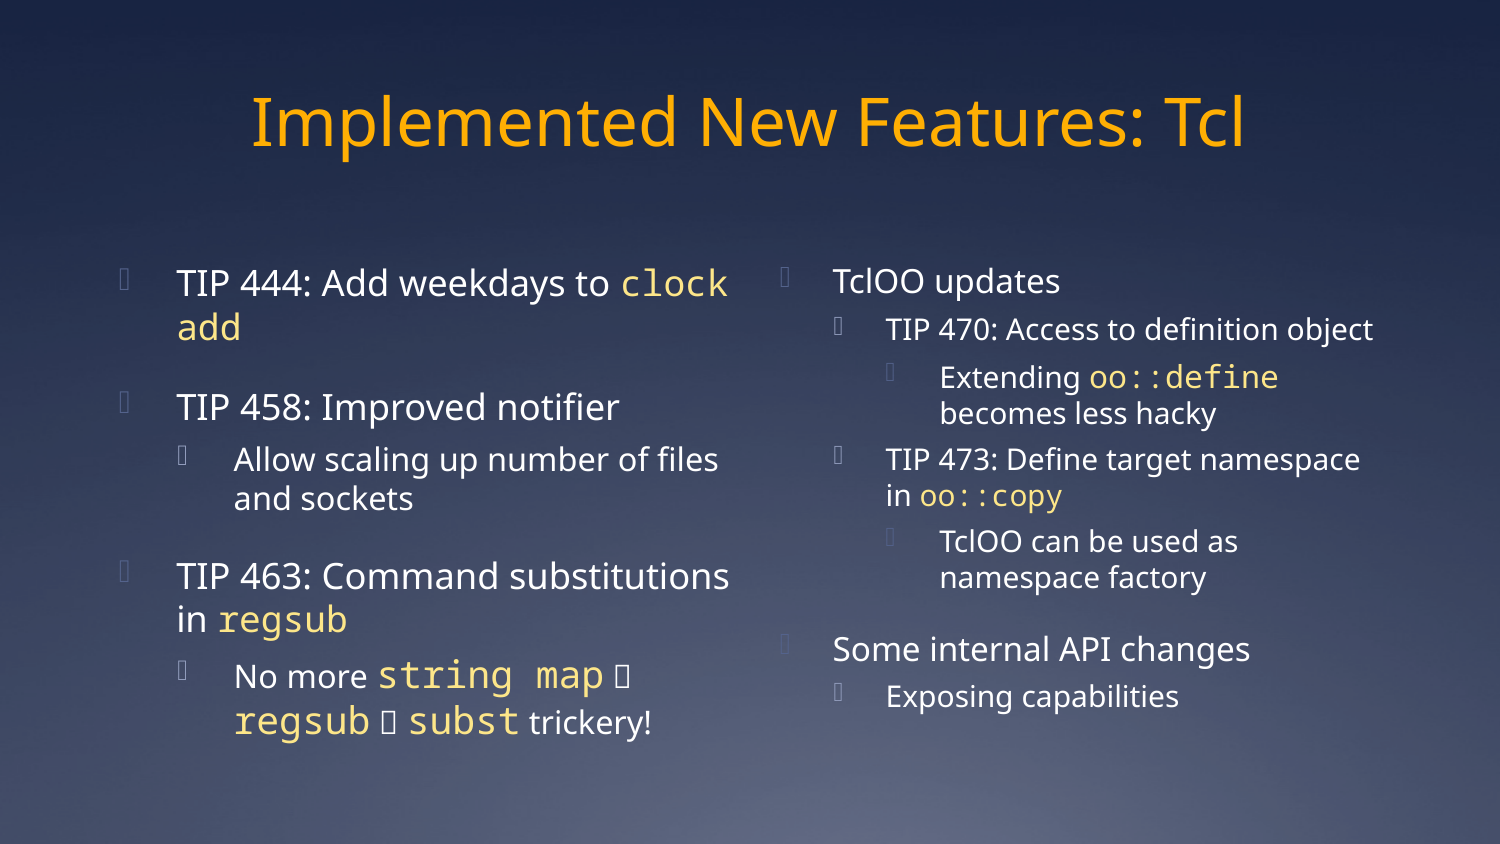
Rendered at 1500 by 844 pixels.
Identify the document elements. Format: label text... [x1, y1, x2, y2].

list TIP 444: Add weekdays to clock add TIP 458: Improved notifier Allow scaling up number of files and sockets TIP 463: Command substitutions in regsub No more string map  regsub  subst trickery! [103, 253, 764, 754]
title Implemented New Features: Tcl [100, 71, 1400, 169]
list TclOO updates TIP 470: Access to definition object Extending oo::define becomes less hacky TIP 473: Define target namespace in oo::copy TclOO can be used as namespace factory Some internal API changes Exposing capabilities [764, 253, 1400, 754]
